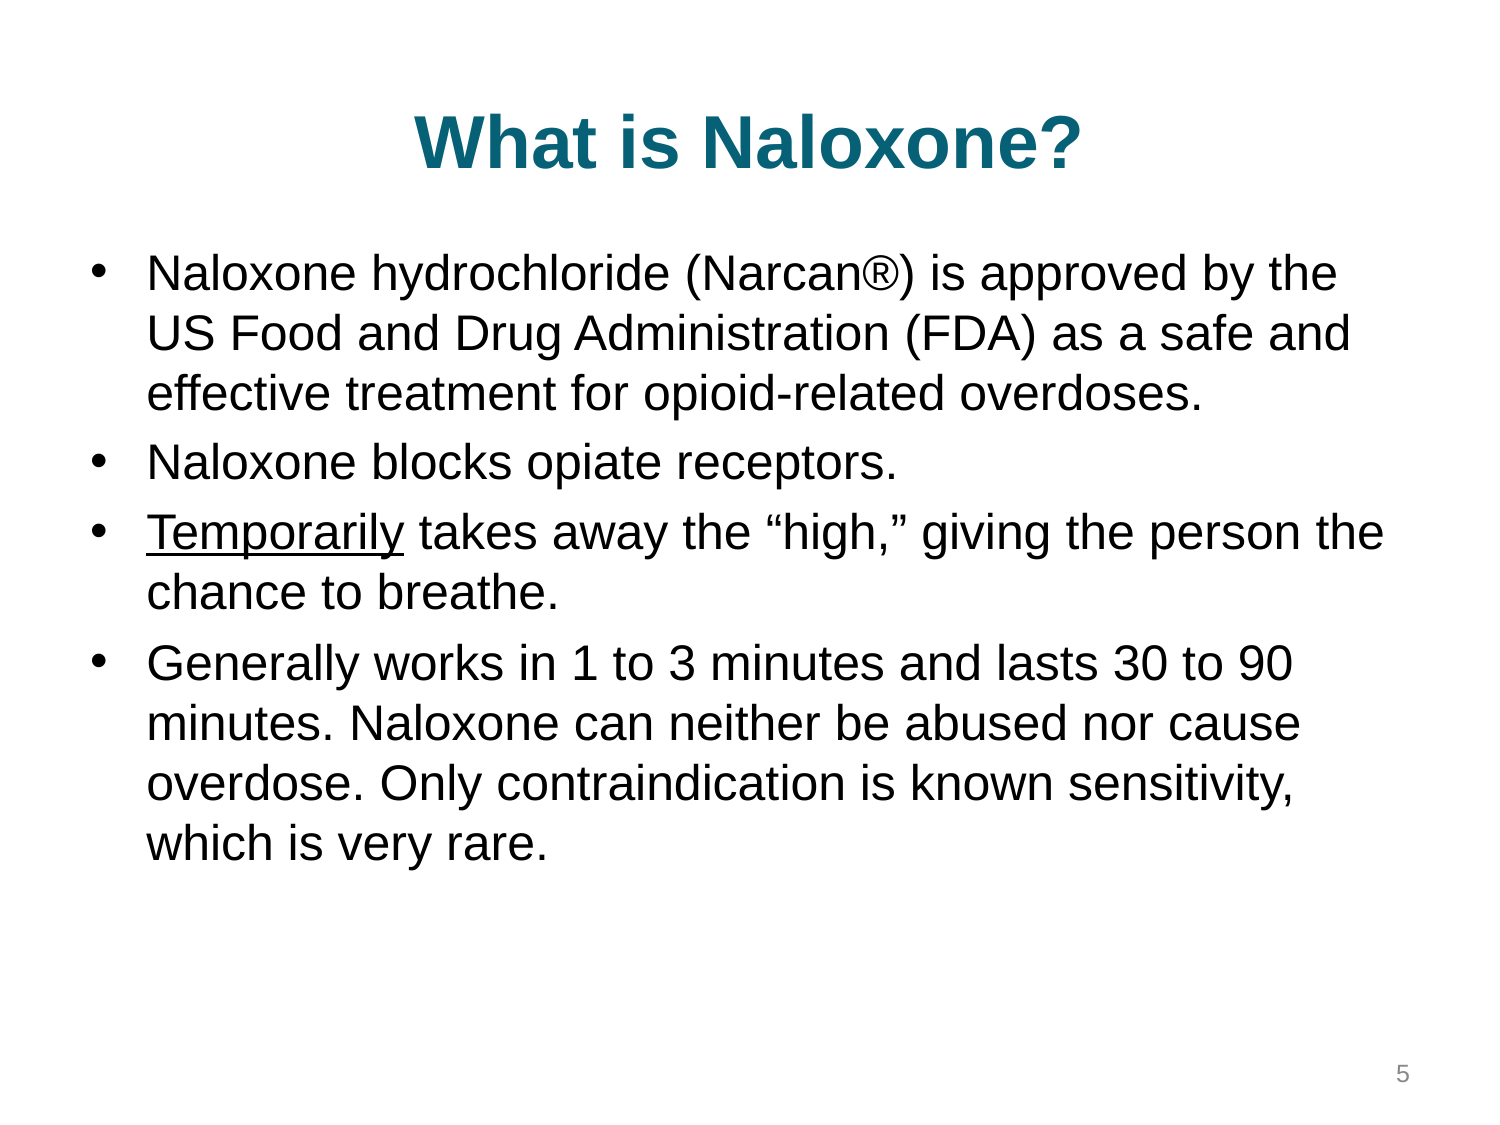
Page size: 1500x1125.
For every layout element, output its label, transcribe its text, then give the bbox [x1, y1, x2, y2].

list Naloxone hydrochloride (Narcan®) is approved by the US Food and Drug Administration (FDA) as a safe and effective treatment for opioid-related overdoses. Naloxone blocks opiate receptors. Temporarily takes away the “high,” giving the person the chance to breathe. Generally works in 1 to 3 minutes and lasts 30 to 90 minutes. Naloxone can neither be abused nor cause overdose. Only contraindication is known sensitivity, which is very rare. [75, 232, 1425, 1005]
title What is Naloxone? [75, 45, 1425, 232]
slide_number 4 [1074, 1042, 1425, 1103]
